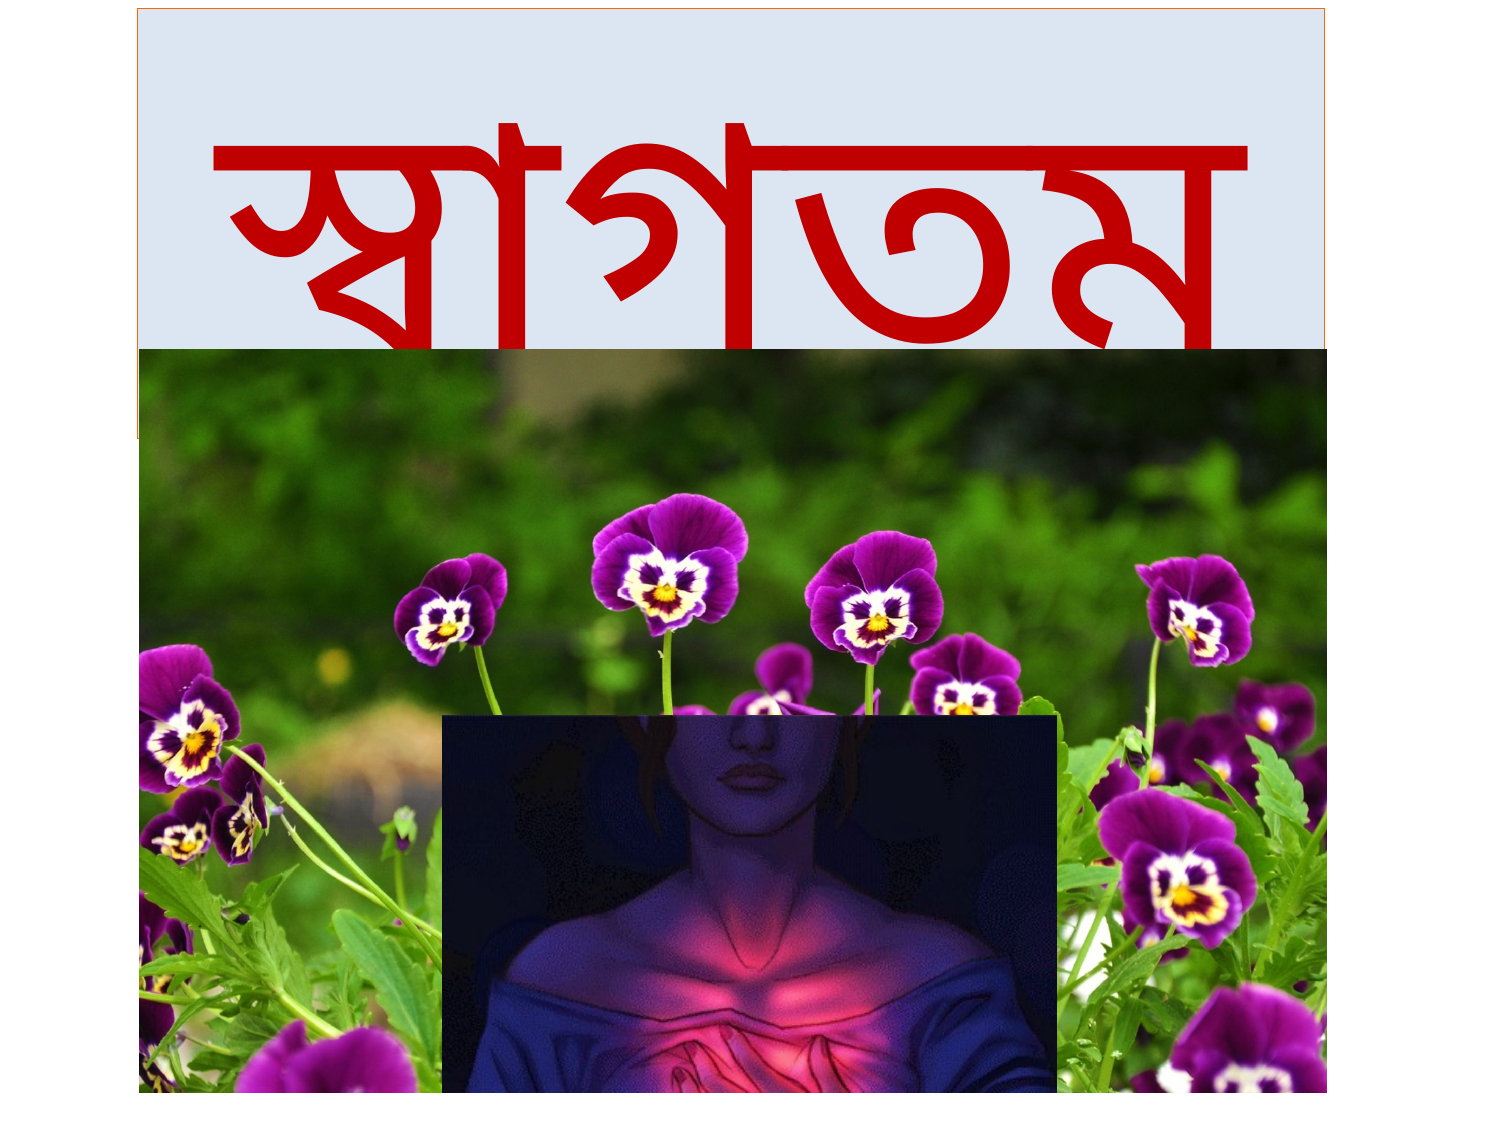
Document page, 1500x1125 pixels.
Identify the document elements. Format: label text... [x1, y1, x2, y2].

text_box স্বাগতম [137, 8, 1325, 349]
picture [138, 349, 1328, 1093]
